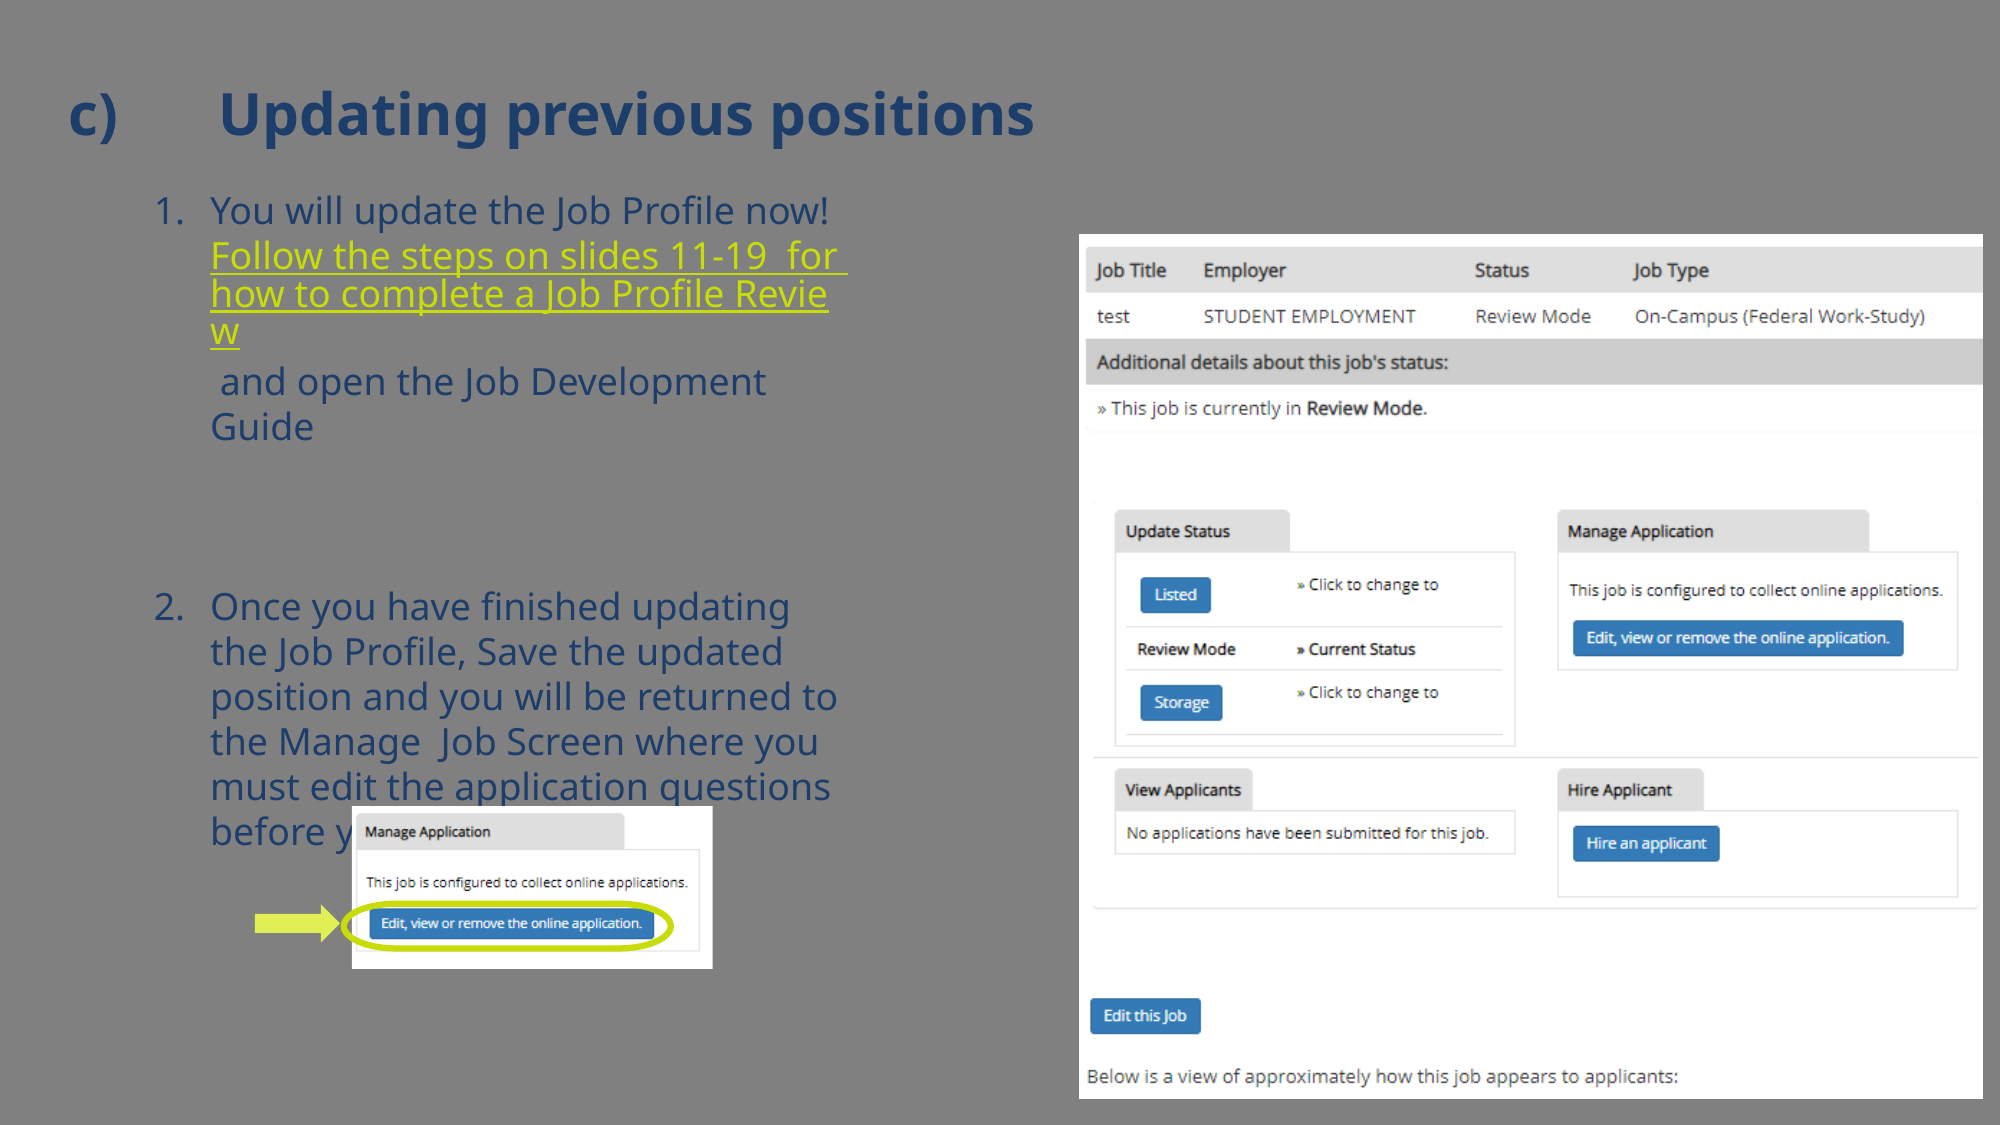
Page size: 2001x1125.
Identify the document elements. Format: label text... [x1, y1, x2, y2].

text_box You will update the Job Profile now! Follow the steps on slides 11-19 for how to complete a Job Profile Review and open the Job Development Guide Once you have finished updating the Job Profile, Save the updated position and you will be returned to the Manage Job Screen where you must edit the application questions before your posting is live! [139, 179, 872, 786]
picture [351, 806, 713, 969]
text_box [342, 913, 351, 939]
text_box [253, 901, 342, 945]
text_box c) Updating previous positions [53, 31, 1779, 159]
picture [1079, 234, 1983, 1099]
